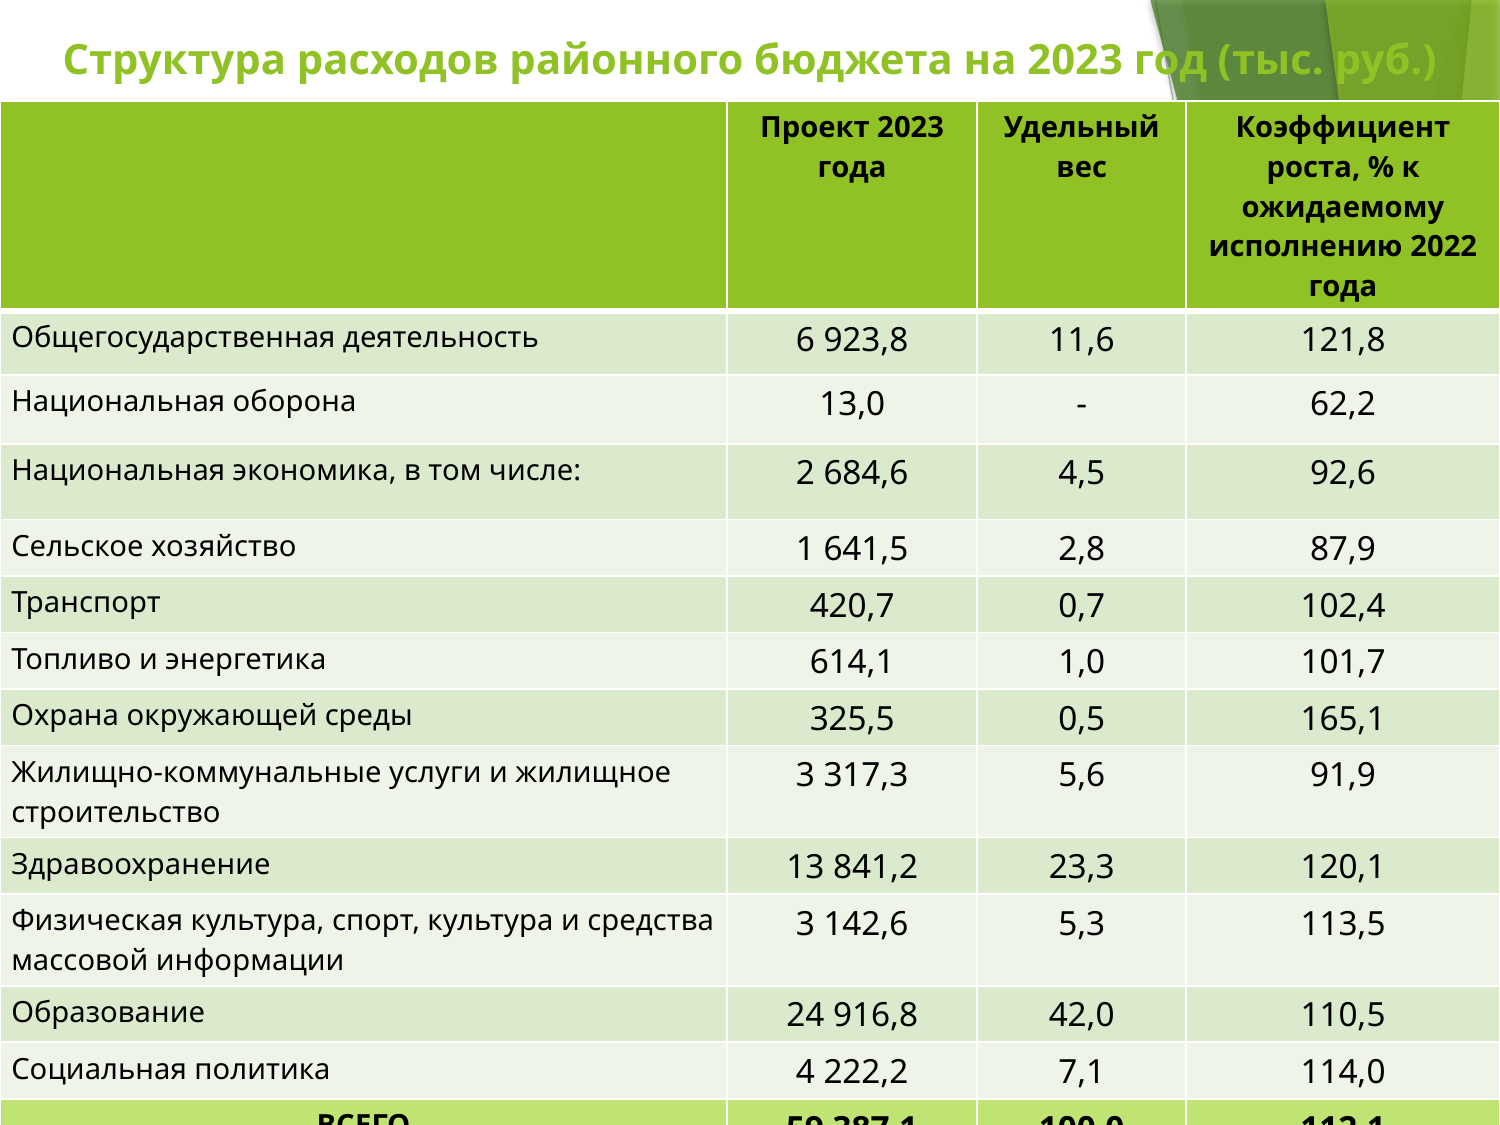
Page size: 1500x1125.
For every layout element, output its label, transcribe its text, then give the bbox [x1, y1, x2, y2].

title Структура расходов районного бюджета на 2023 год (тыс. руб.) [0, 25, 1500, 100]
table_cell Топливо и энергетика [1, 633, 726, 688]
table_cell Сельское хозяйство [1, 520, 726, 575]
table_cell Здравоохранение [1, 838, 726, 893]
table_cell 2 684,6 [728, 445, 976, 519]
table_cell 6 923,8 [728, 314, 976, 374]
table_cell 13,0 [728, 376, 976, 443]
table_cell 0,7 [978, 577, 1185, 632]
table_cell 42,0 [978, 987, 1185, 1041]
table_cell 23,3 [978, 838, 1185, 893]
table_cell 13 841,2 [728, 838, 976, 893]
table_cell - [978, 376, 1185, 443]
table_cell 5,6 [978, 746, 1185, 837]
table_cell 420,7 [728, 577, 976, 632]
table_cell 0,5 [978, 690, 1185, 745]
table_cell 11,6 [978, 314, 1185, 374]
table_cell 113,5 [1187, 895, 1499, 985]
table_cell Транспорт [1, 577, 726, 632]
table_cell 3 142,6 [728, 895, 976, 985]
table_cell Национальная оборона [1, 376, 726, 443]
table_cell 3 317,3 [728, 746, 976, 837]
table_cell 92,6 [1187, 445, 1499, 519]
table_cell 1 641,5 [728, 520, 976, 575]
table_cell 91,9 [1187, 746, 1499, 837]
table_cell 2,8 [978, 520, 1185, 575]
table_header Коэффициент роста, % к ожидаемому исполнению 2022 года [1187, 102, 1499, 308]
table_cell 4,5 [978, 445, 1185, 519]
table_cell Образование [1, 987, 726, 1041]
table_cell 121,8 [1187, 314, 1499, 374]
table_cell 165,1 [1187, 690, 1499, 745]
table_cell 120,1 [1187, 838, 1499, 893]
table_cell Физическая культура, спорт, культура и средства массовой информации [1, 895, 726, 985]
table_cell 4 222,2 [728, 1043, 976, 1098]
table_cell 62,2 [1187, 376, 1499, 443]
table_cell Национальная экономика, в том числе: [1, 445, 726, 519]
table_cell 112,1 [1187, 1100, 1499, 1125]
table_header [1, 102, 726, 308]
table_cell 100,0 [978, 1100, 1185, 1125]
table_header Удельный вес [978, 102, 1185, 308]
table_cell Социальная политика [1, 1043, 726, 1098]
table_cell 325,5 [728, 690, 976, 745]
table_cell 102,4 [1187, 577, 1499, 632]
table_cell 7,1 [978, 1043, 1185, 1098]
table_cell 87,9 [1187, 520, 1499, 575]
table_cell 114,0 [1187, 1043, 1499, 1098]
table_cell Охрана окружающей среды [1, 690, 726, 745]
table_cell 110,5 [1187, 987, 1499, 1041]
table_cell 59 387,1 [728, 1100, 976, 1125]
table_cell 24 916,8 [728, 987, 976, 1041]
table_cell 101,7 [1187, 633, 1499, 688]
table_cell ВСЕГО [1, 1100, 726, 1125]
table_cell Жилищно-коммунальные услуги и жилищное строительство [1, 746, 726, 837]
table_cell 1,0 [978, 633, 1185, 688]
table_cell 614,1 [728, 633, 976, 688]
table_cell Общегосударственная деятельность [1, 314, 726, 374]
table_header Проект 2023 года [728, 102, 976, 308]
table_cell 5,3 [978, 895, 1185, 985]
